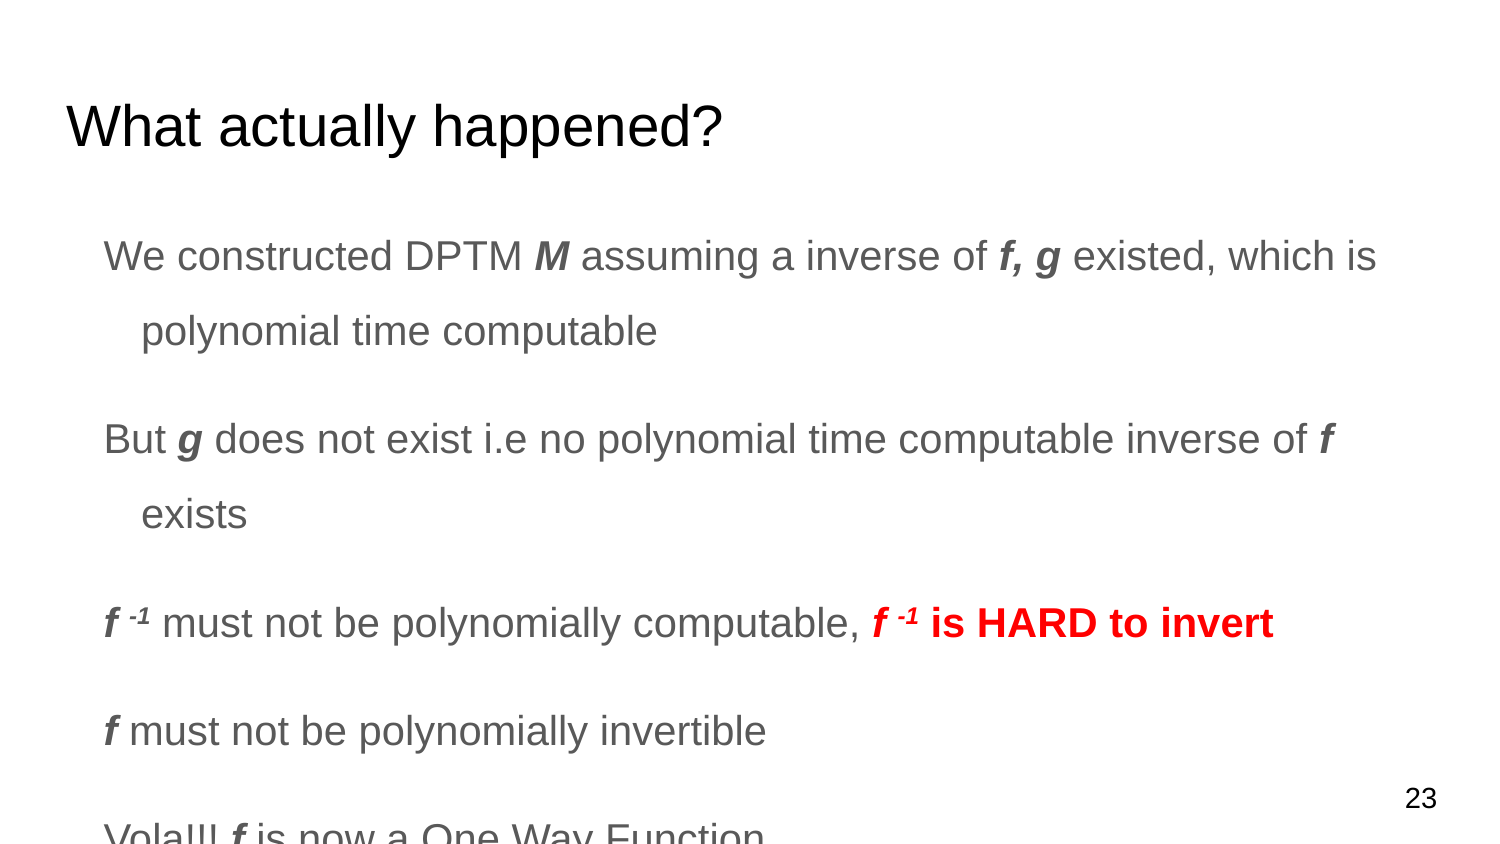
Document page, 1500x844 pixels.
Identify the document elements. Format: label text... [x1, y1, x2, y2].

title What actually happened? [51, 72, 1449, 167]
list We constructed DPTM M assuming a inverse of f, g existed, which is polynomial time computable But g does not exist i.e no polynomial time computable inverse of f exists f -1 must not be polynomially computable, f -1 is HARD to invert f must not be polynomially invertible Vola!!! f is now a One Way Function ✅ [51, 189, 1449, 750]
slide_number 23 [1389, 764, 1480, 830]
